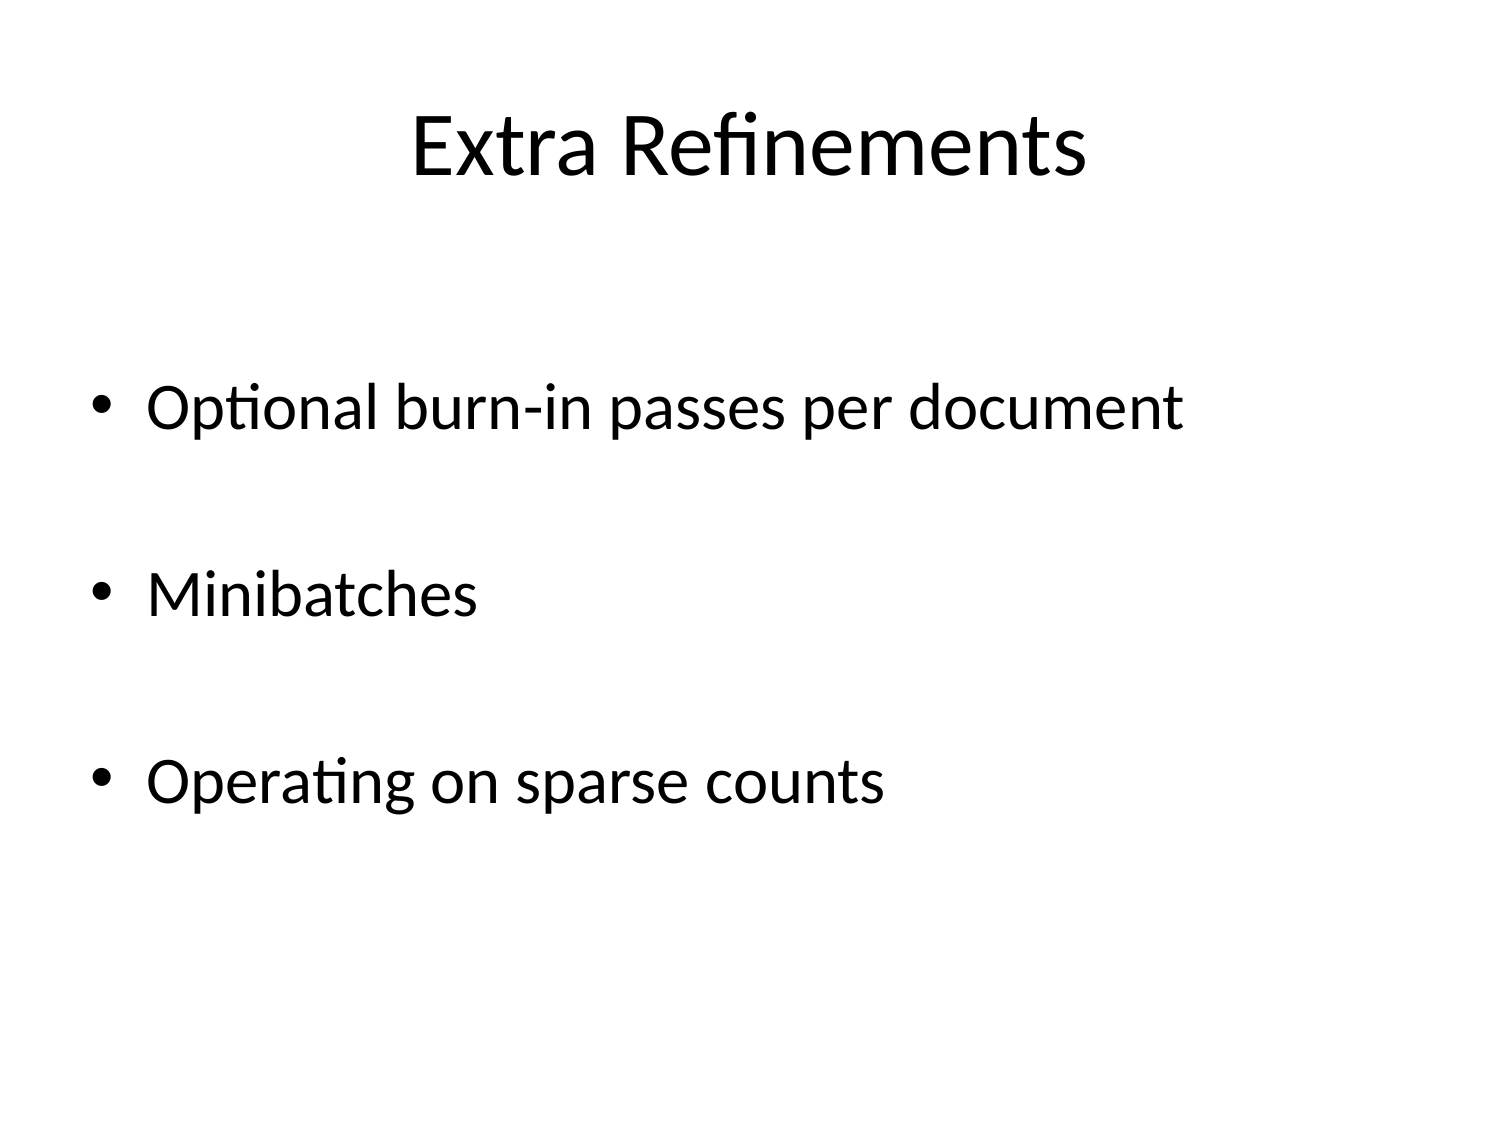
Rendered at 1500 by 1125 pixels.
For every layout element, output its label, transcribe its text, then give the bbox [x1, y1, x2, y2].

list Optional burn-in passes per document Minibatches Operating on sparse counts [75, 262, 1425, 1005]
title Extra Refinements [75, 45, 1425, 233]
